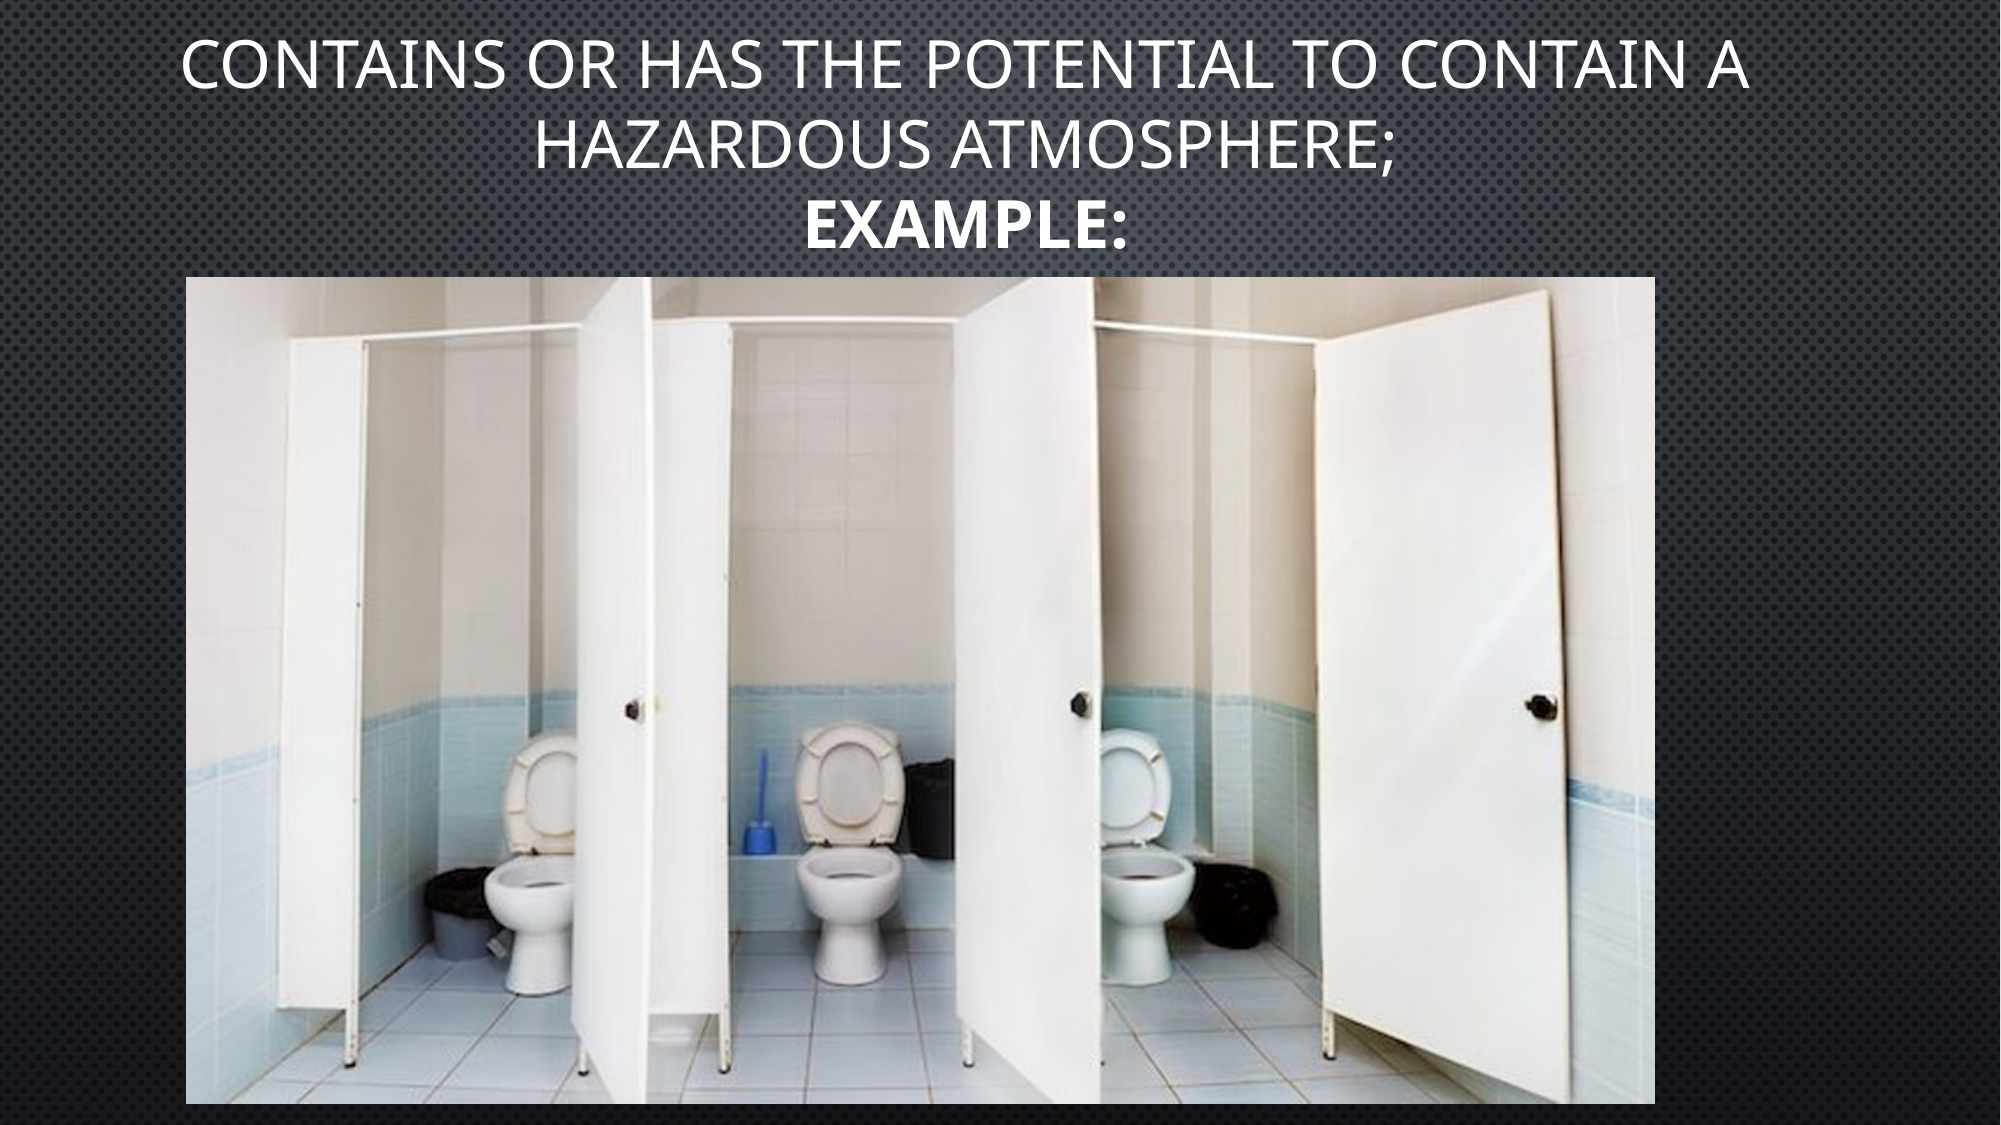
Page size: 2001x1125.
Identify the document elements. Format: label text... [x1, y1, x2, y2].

title Contains or has the potential to contain a hazardous atmosphere; Example: [153, 0, 1779, 298]
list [186, 276, 1656, 1104]
